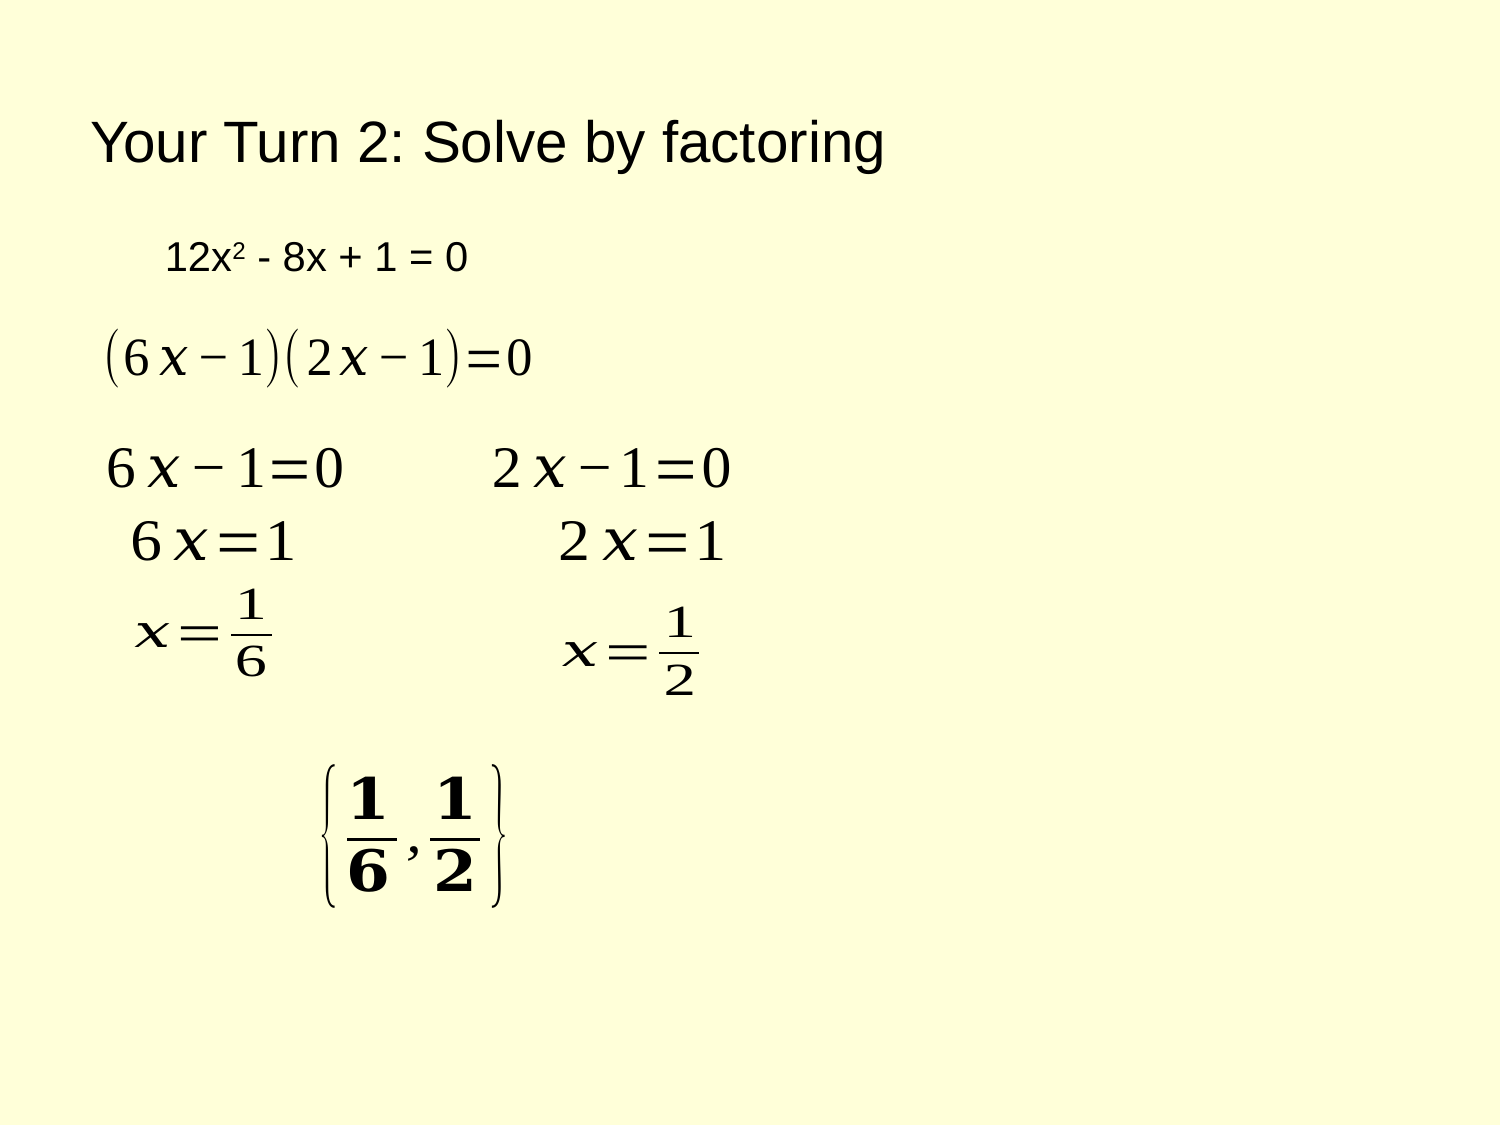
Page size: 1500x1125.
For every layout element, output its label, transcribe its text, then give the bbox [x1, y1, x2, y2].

title Your Turn 2: Solve by factoring [75, 45, 1425, 233]
text_box 12x2 - 8x + 1 = 0 [150, 222, 496, 288]
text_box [105, 435, 733, 503]
